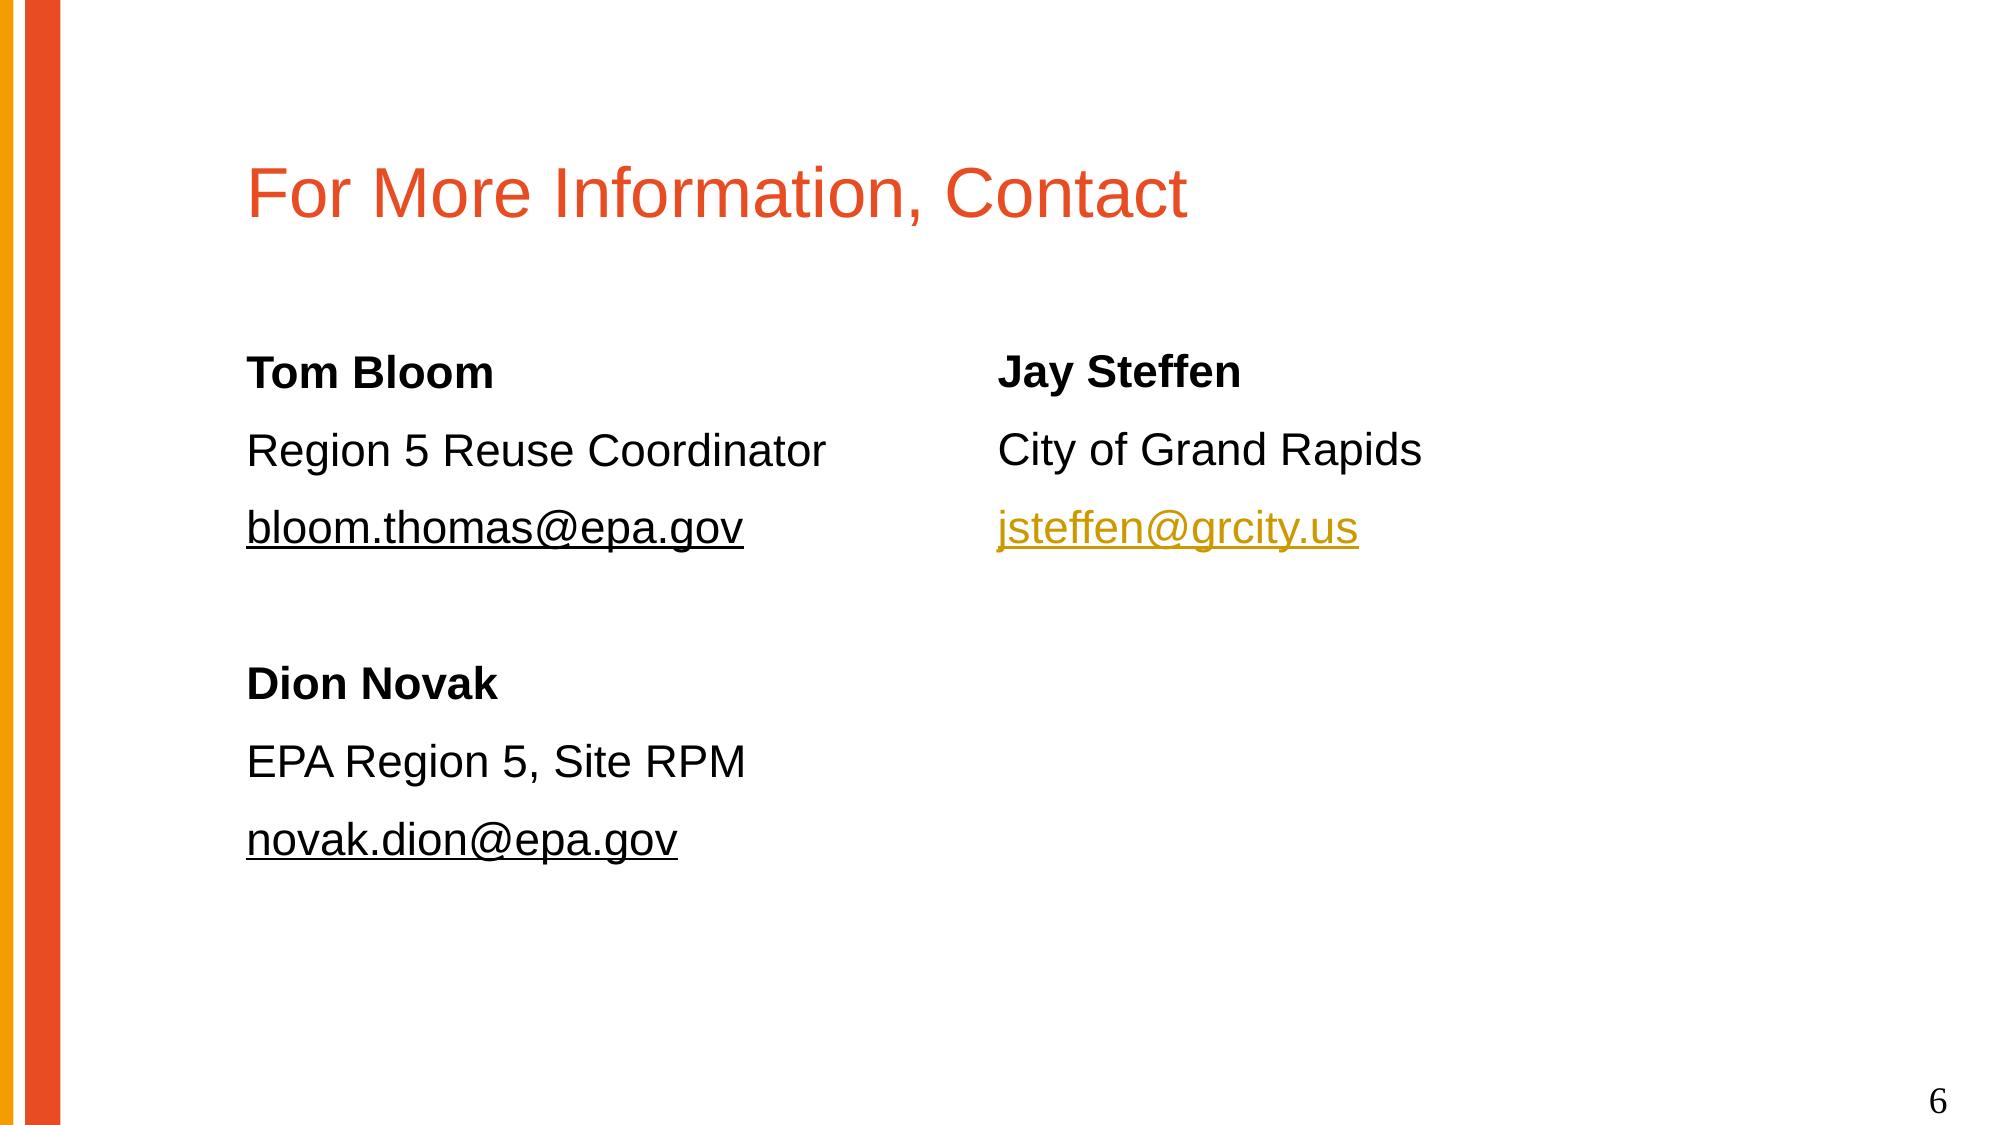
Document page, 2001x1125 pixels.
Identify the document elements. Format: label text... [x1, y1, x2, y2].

slide_number 6 [1914, 1068, 2000, 1111]
title For More Information, Contact [231, 45, 1769, 240]
list Tom Bloom Region 5 Reuse Coordinator bloom.thomas@epa.gov Dion Novak EPA Region 5, Site RPM novak.dion@epa.gov [231, 256, 862, 1015]
text_box Jay Steffen City of Grand Rapids jsteffen@grcity.us [982, 256, 1613, 1015]
